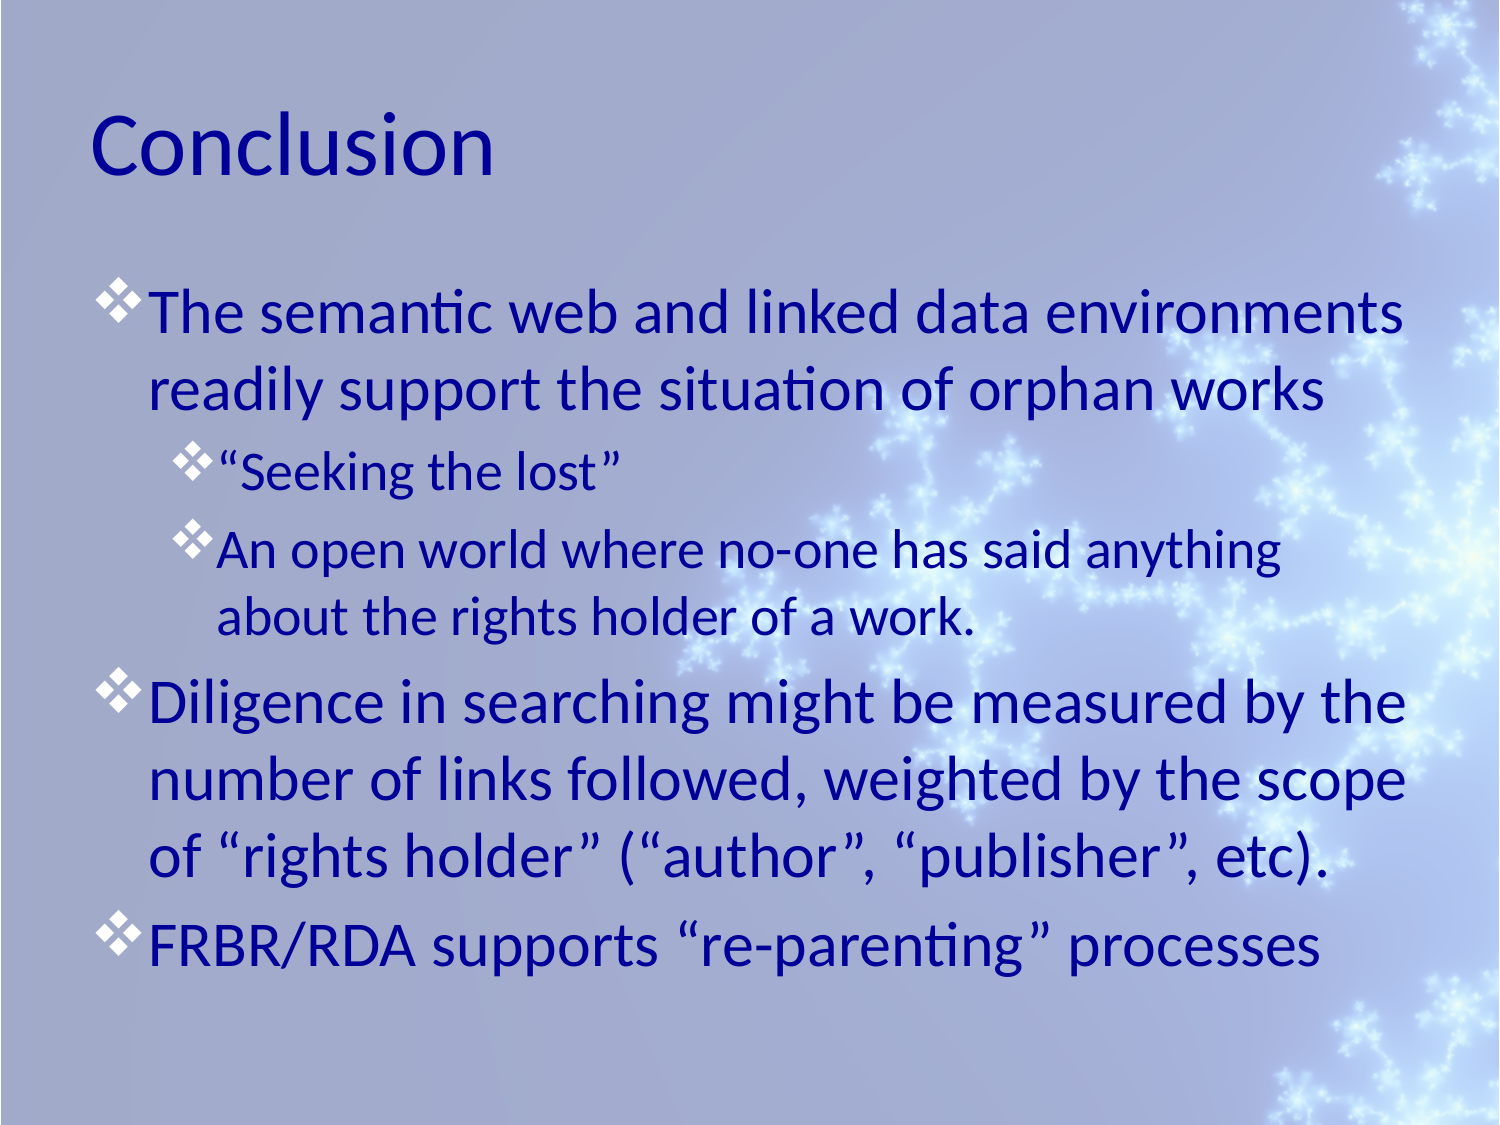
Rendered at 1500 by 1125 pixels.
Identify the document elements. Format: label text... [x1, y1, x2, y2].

title Conclusion [75, 45, 1425, 233]
list The semantic web and linked data environments readily support the situation of orphan works “Seeking the lost” An open world where no-one has said anything about the rights holder of a work. Diligence in searching might be measured by the number of links followed, weighted by the scope of “rights holder” (“author”, “publisher”, etc). FRBR/RDA supports “re-parenting” processes [75, 262, 1425, 1005]
picture [1, 0, 1499, 1125]
